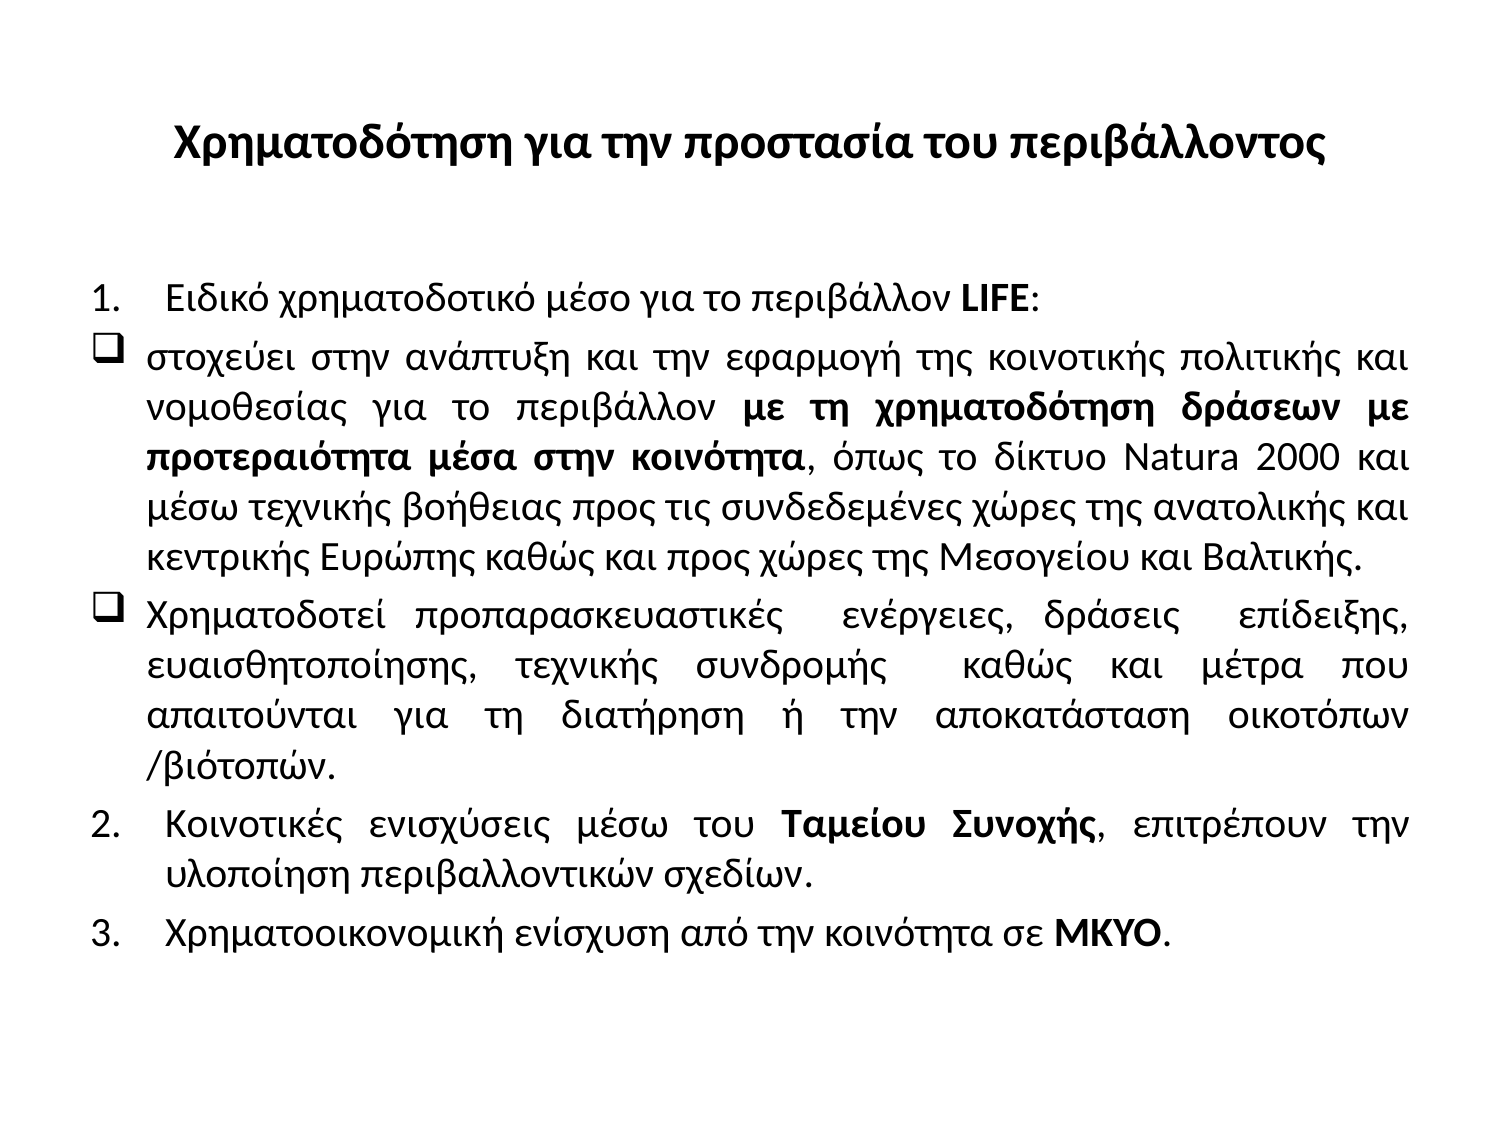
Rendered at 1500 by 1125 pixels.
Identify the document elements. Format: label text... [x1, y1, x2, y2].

title Χρηματοδότηση για την προστασία του περιβάλλοντος [75, 45, 1425, 233]
list Ειδικό χρηματοδοτικό μέσο για το περιβάλλον LIFE: στοχεύει στην ανάπτυξη και την εφαρμογή της κοινοτικής πολιτικής και νομοθεσίας για το περιβάλλον με τη χρηματοδότηση δράσεων με προτεραιότητα μέσα στην κοινότητα, όπως το δίκτυο Natura 2000 και μέσω τεχνικής βοήθειας προς τις συνδεδεμένες χώρες της ανατολικής και κεντρικής Ευρώπης καθώς και προς χώρες της Μεσογείου και Βαλτικής. Χρηματοδοτεί προπαρασκευαστικές ενέργειες, δράσεις επίδειξης, ευαισθητοποίησης, τεχνικής συνδρομής καθώς και μέτρα που απαιτούνται για τη διατήρηση ή την αποκατάσταση οικοτόπων /βιότοπών. Kοινοτικές ενισχύσεις μέσω του Ταμείου Συνοχής, επιτρέπουν την υλοποίηση περιβαλλοντικών σχεδίων. Χρηματοοικονομική ενίσχυση από την κοινότητα σε ΜΚΥΟ. [75, 262, 1425, 1005]
